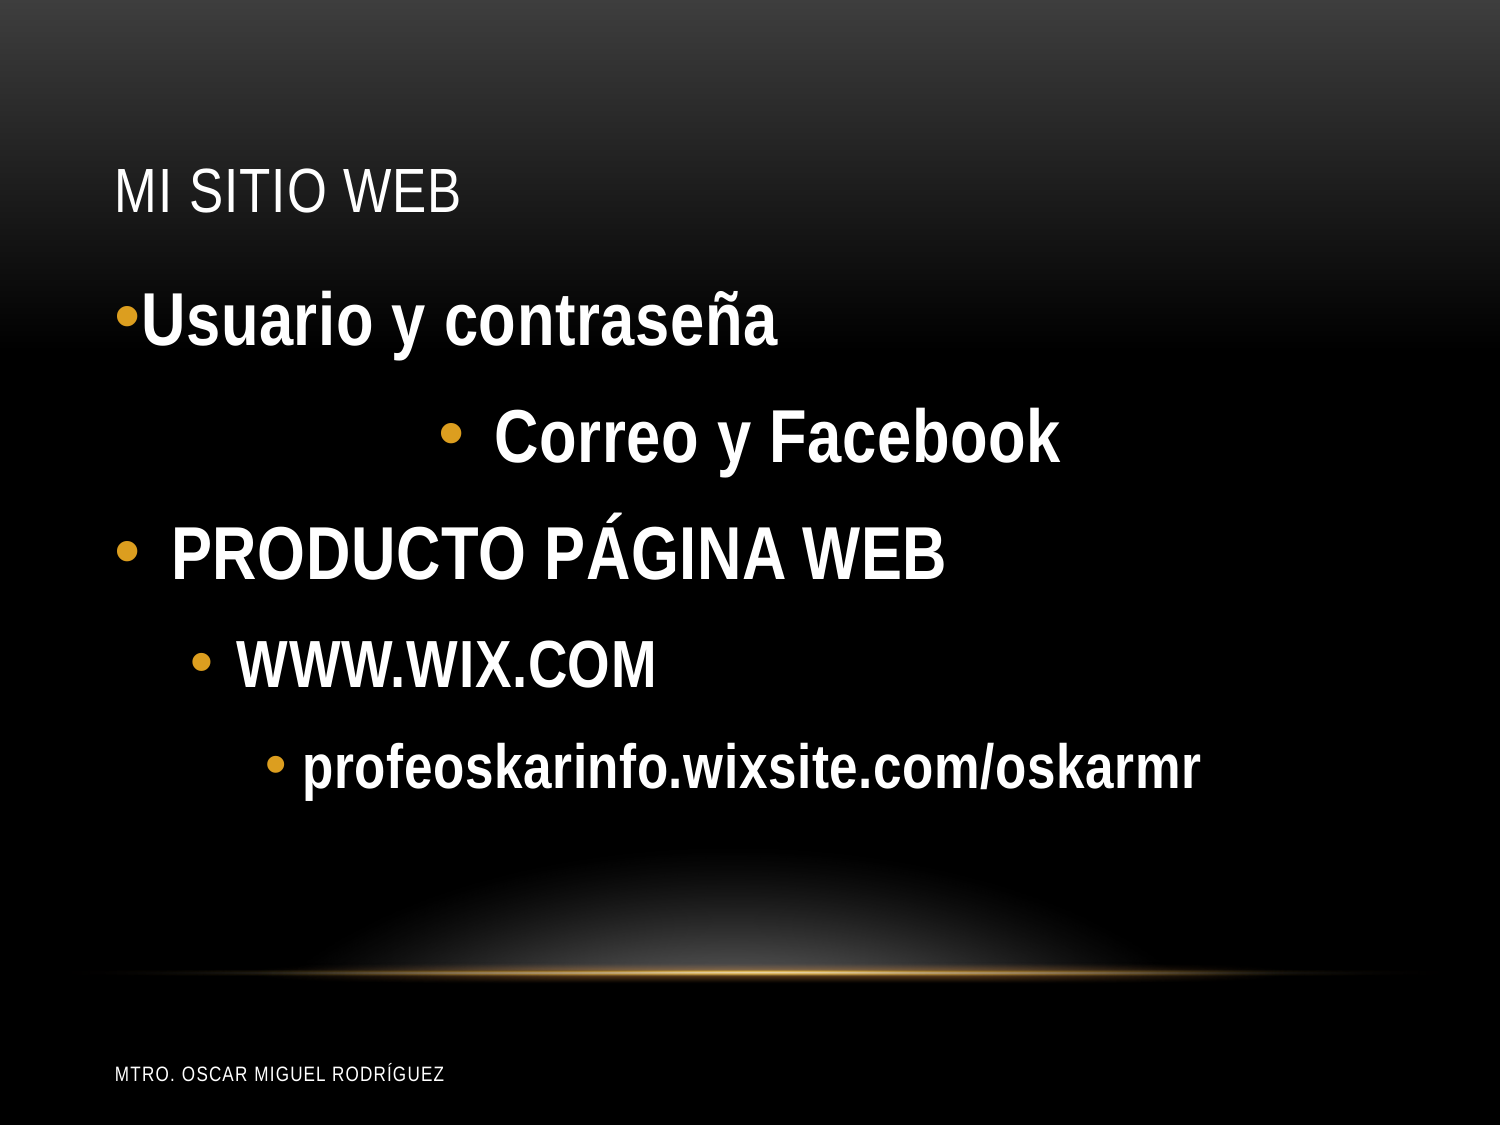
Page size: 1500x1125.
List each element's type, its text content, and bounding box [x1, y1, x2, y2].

list Usuario y contraseña Correo y Facebook PRODUCTO PÁGINA WEB WWW.WIX.COM profeoskarinfo.wixsite.com/oskarmr [99, 262, 1400, 938]
picture [0, 0, 1500, 1125]
footer Mtro. Oscar Miguel Rodríguez [99, 1042, 575, 1103]
title Mi Sitio Web [99, 45, 1400, 233]
